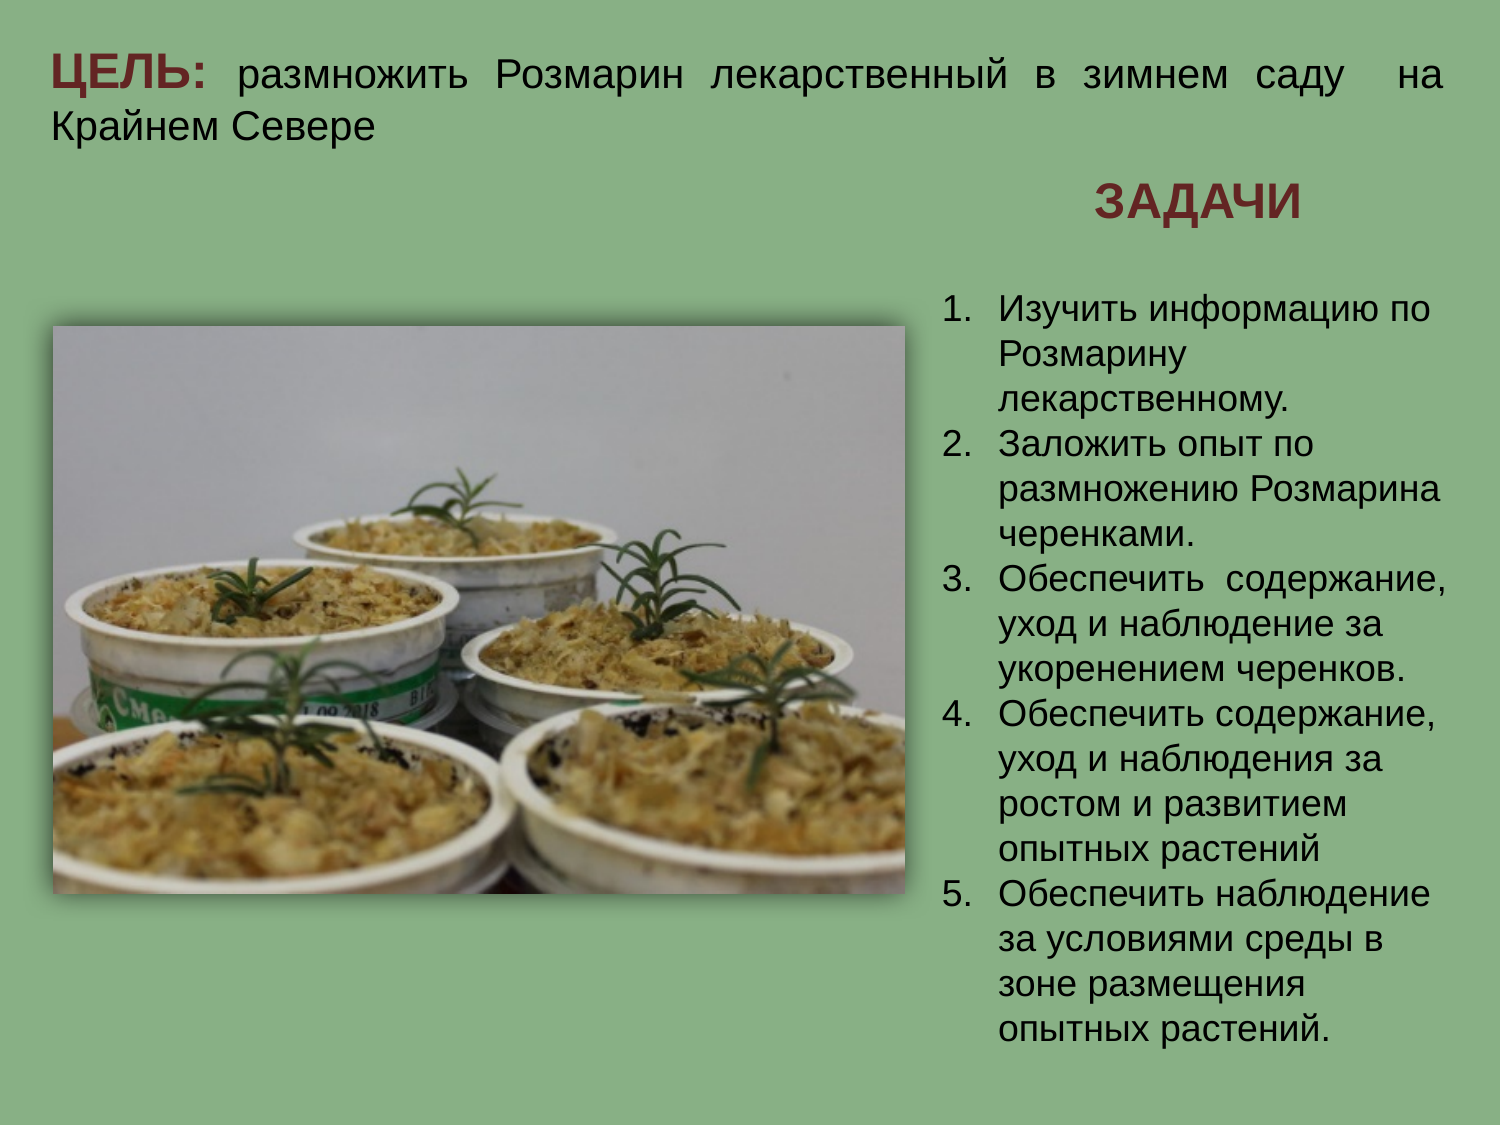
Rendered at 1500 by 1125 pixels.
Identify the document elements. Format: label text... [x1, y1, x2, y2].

text_box ЦЕЛЬ: размножить Розмарин лекарственный в зимнем саду на Крайнем Севере [35, 30, 1459, 156]
text_box Изучить информацию по Розмарину лекарственному. Заложить опыт по размножению Розмарина черенками. Обеспечить содержание, уход и наблюдение за укоренением черенков. Обеспечить содержание, уход и наблюдения за ростом и развитием опытных растений Обеспечить наблюдение за условиями среды в зоне размещения опытных растений. [927, 236, 1471, 1057]
picture [52, 326, 905, 894]
text_box ЗАДАЧИ [927, 160, 1471, 236]
